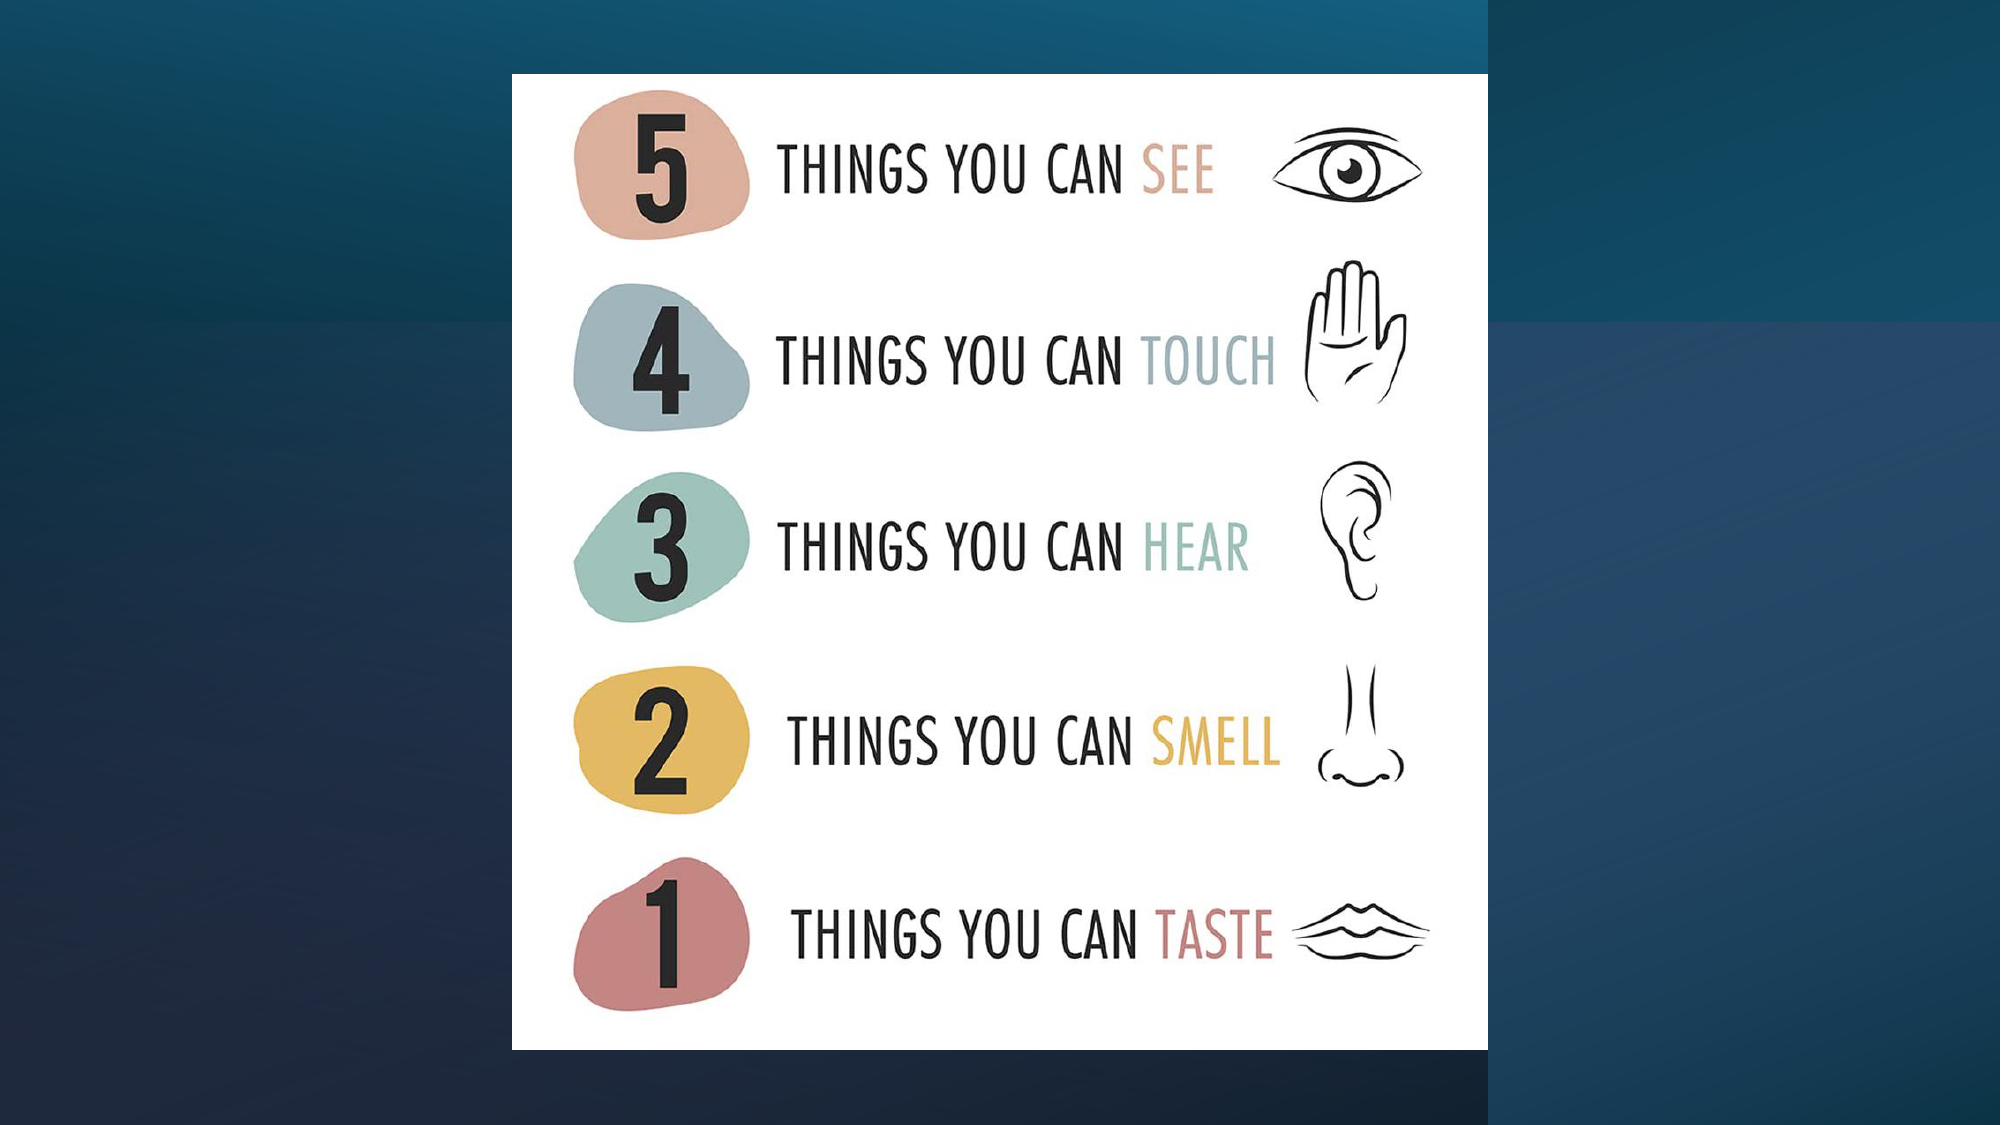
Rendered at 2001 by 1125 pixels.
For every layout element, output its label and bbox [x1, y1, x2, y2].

text_box [0, 0, 1489, 321]
picture [511, 74, 1488, 1051]
text_box [0, 321, 2000, 1125]
text_box [1489, 0, 2000, 321]
